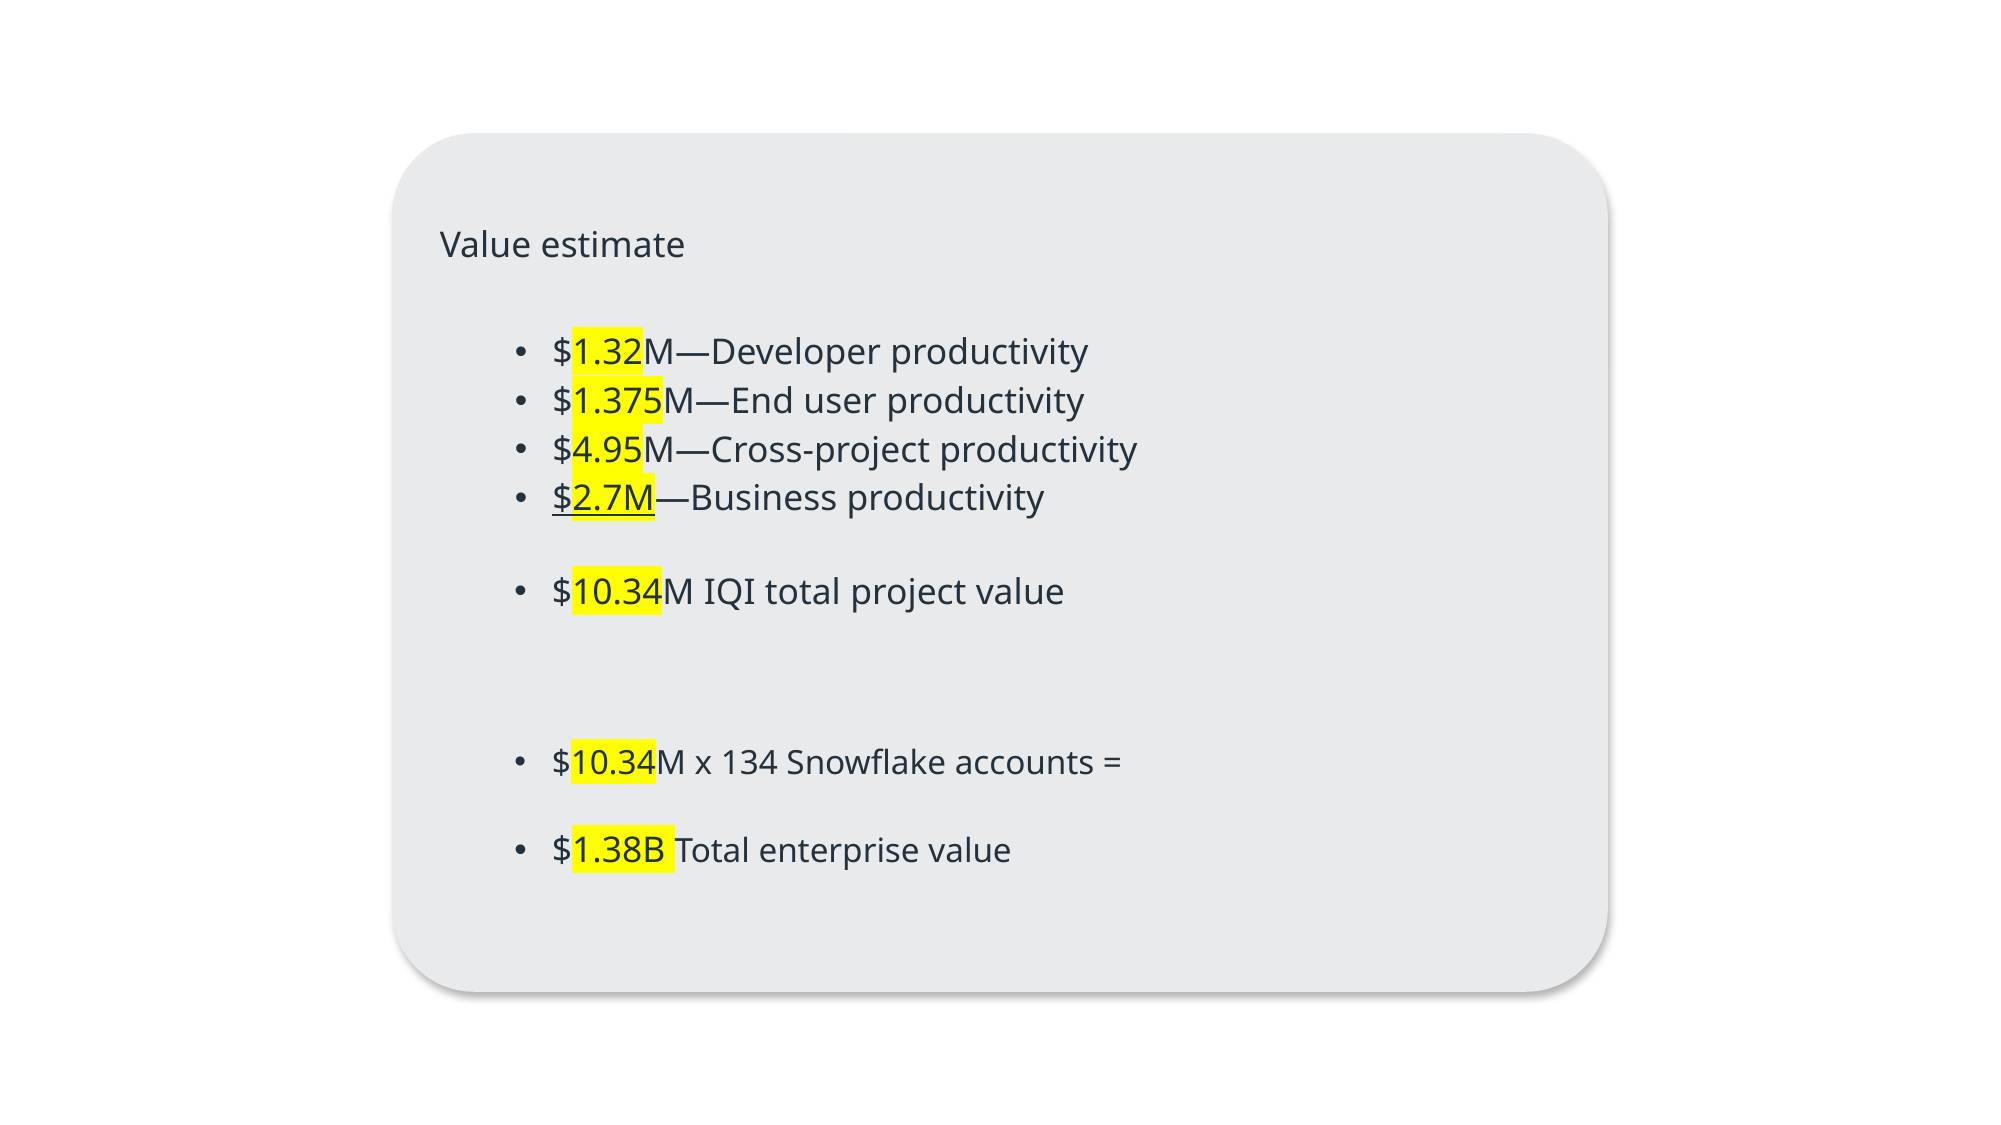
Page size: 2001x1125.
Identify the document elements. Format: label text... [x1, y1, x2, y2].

text_box $10.34M IQI total project value $10.34M x 134 Snowflake accounts = $1.38B Total enterprise value [439, 547, 1502, 734]
text_box Value estimate $1.32M—Developer productivity $1.375M—End user productivity $4.95M—Cross-project productivity $2.7M—Business productivity [392, 133, 1608, 992]
